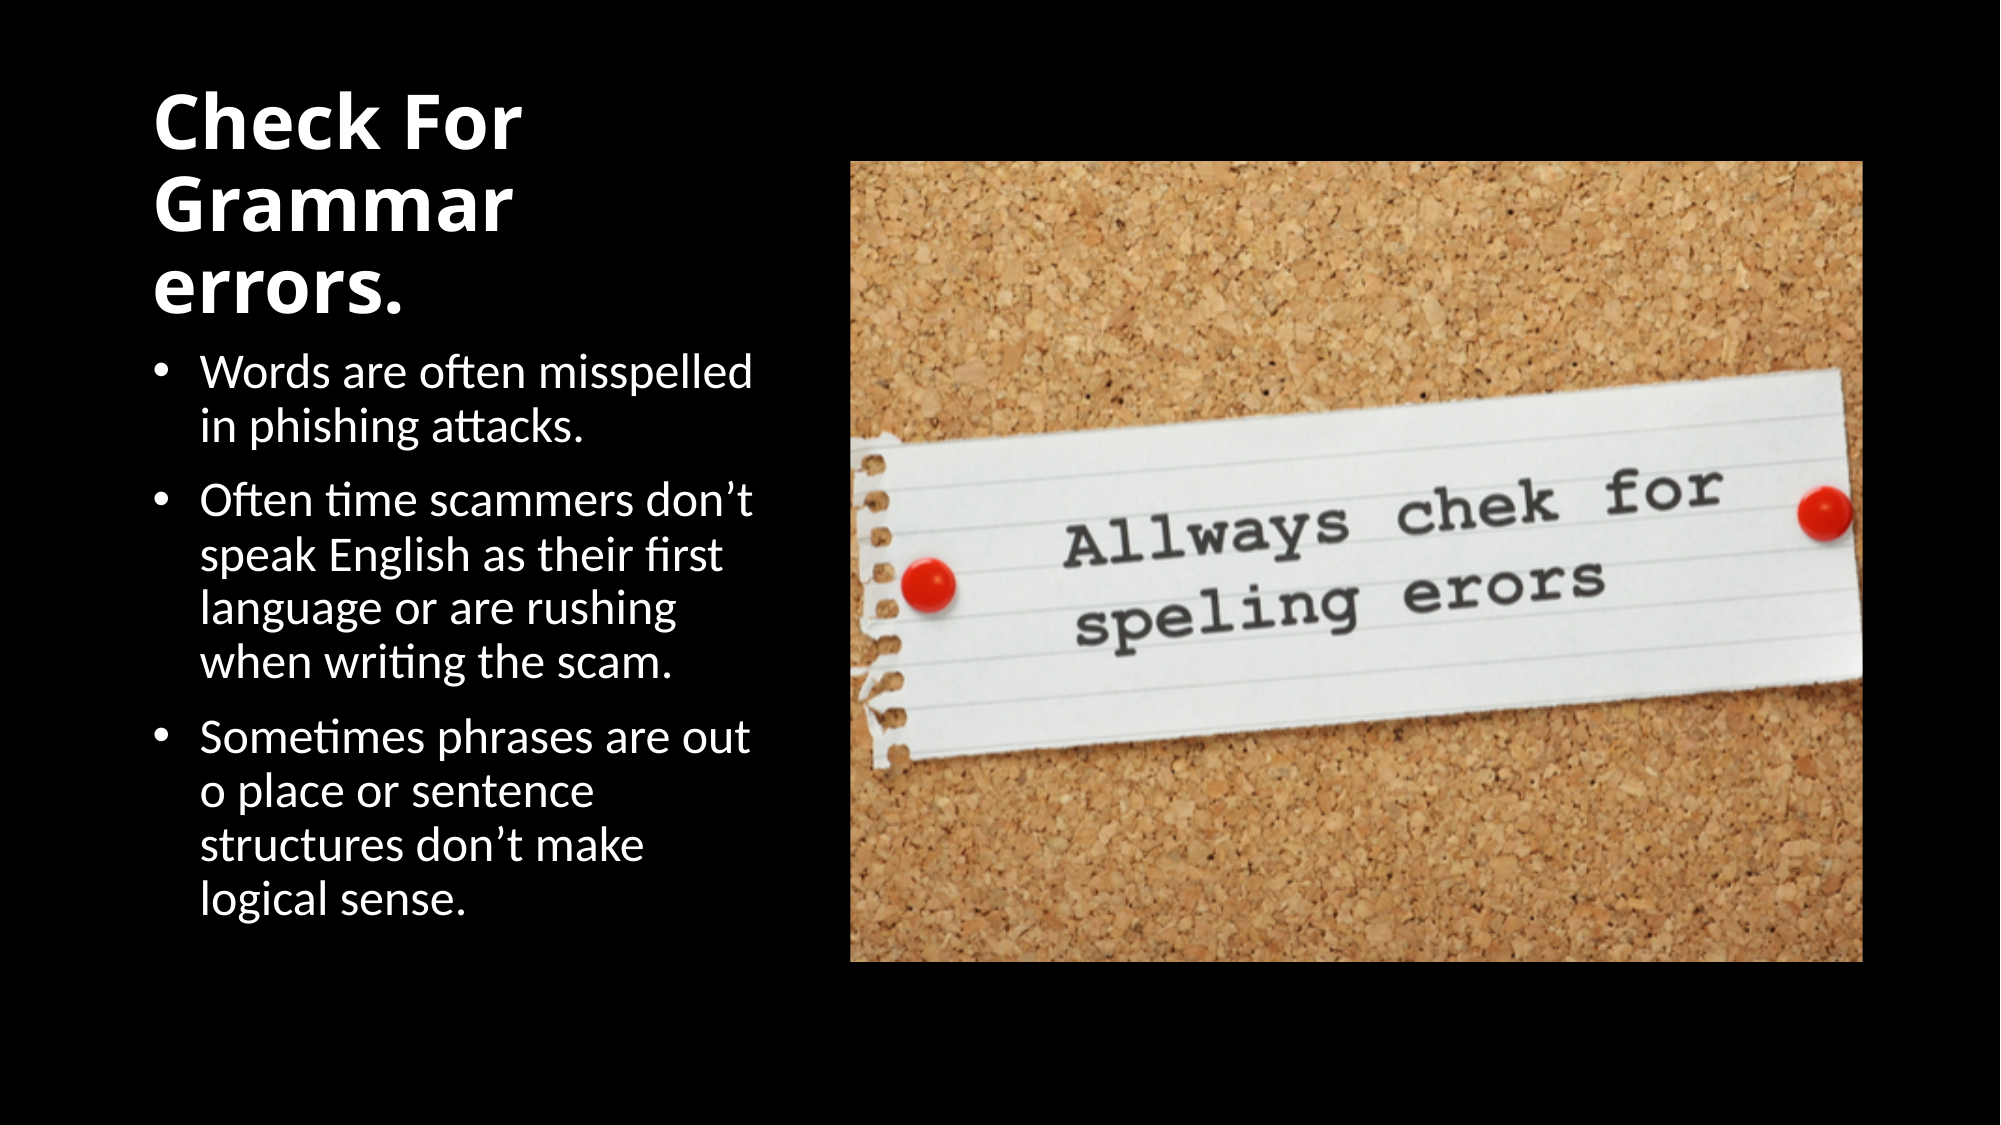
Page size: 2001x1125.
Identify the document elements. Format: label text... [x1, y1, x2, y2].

picture [850, 161, 1863, 962]
list Words are often misspelled in phishing attacks. Often time scammers don’t speak English as their first language or are rushing when writing the scam. Sometimes phrases are out o place or sentence structures don’t make logical sense. [137, 337, 783, 963]
title Check For Grammar errors. [137, 75, 783, 337]
